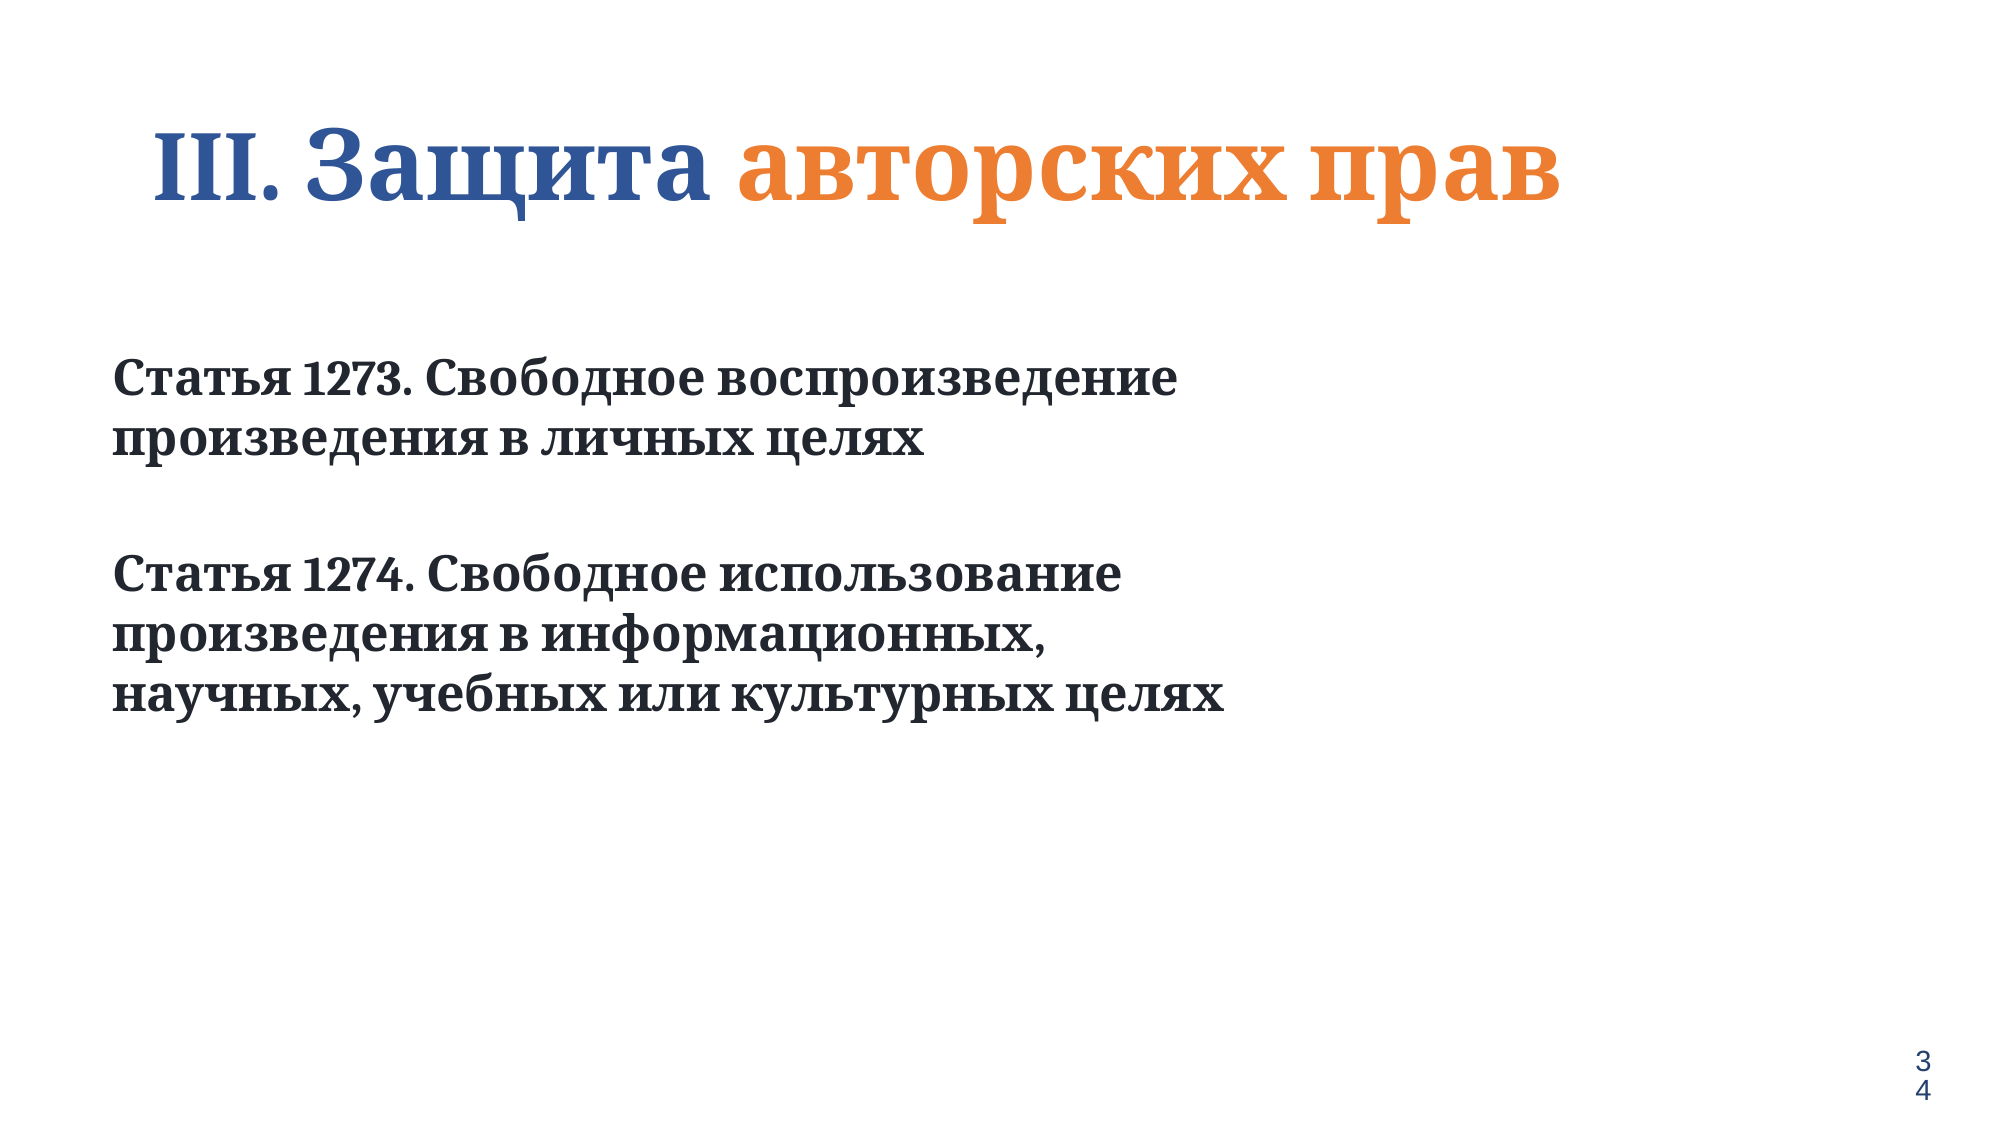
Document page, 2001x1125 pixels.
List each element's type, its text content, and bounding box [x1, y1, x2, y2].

text_box Статья 1273. Свободное воспроизведение произведения в личных целях [97, 337, 1441, 473]
text_box 34 [1900, 1027, 1956, 1092]
text_box Статья 1274. Свободное использование произведения в информационных, научных, учебных или культурных целях [97, 534, 1285, 730]
title III. Защита авторских прав [137, 59, 1653, 278]
